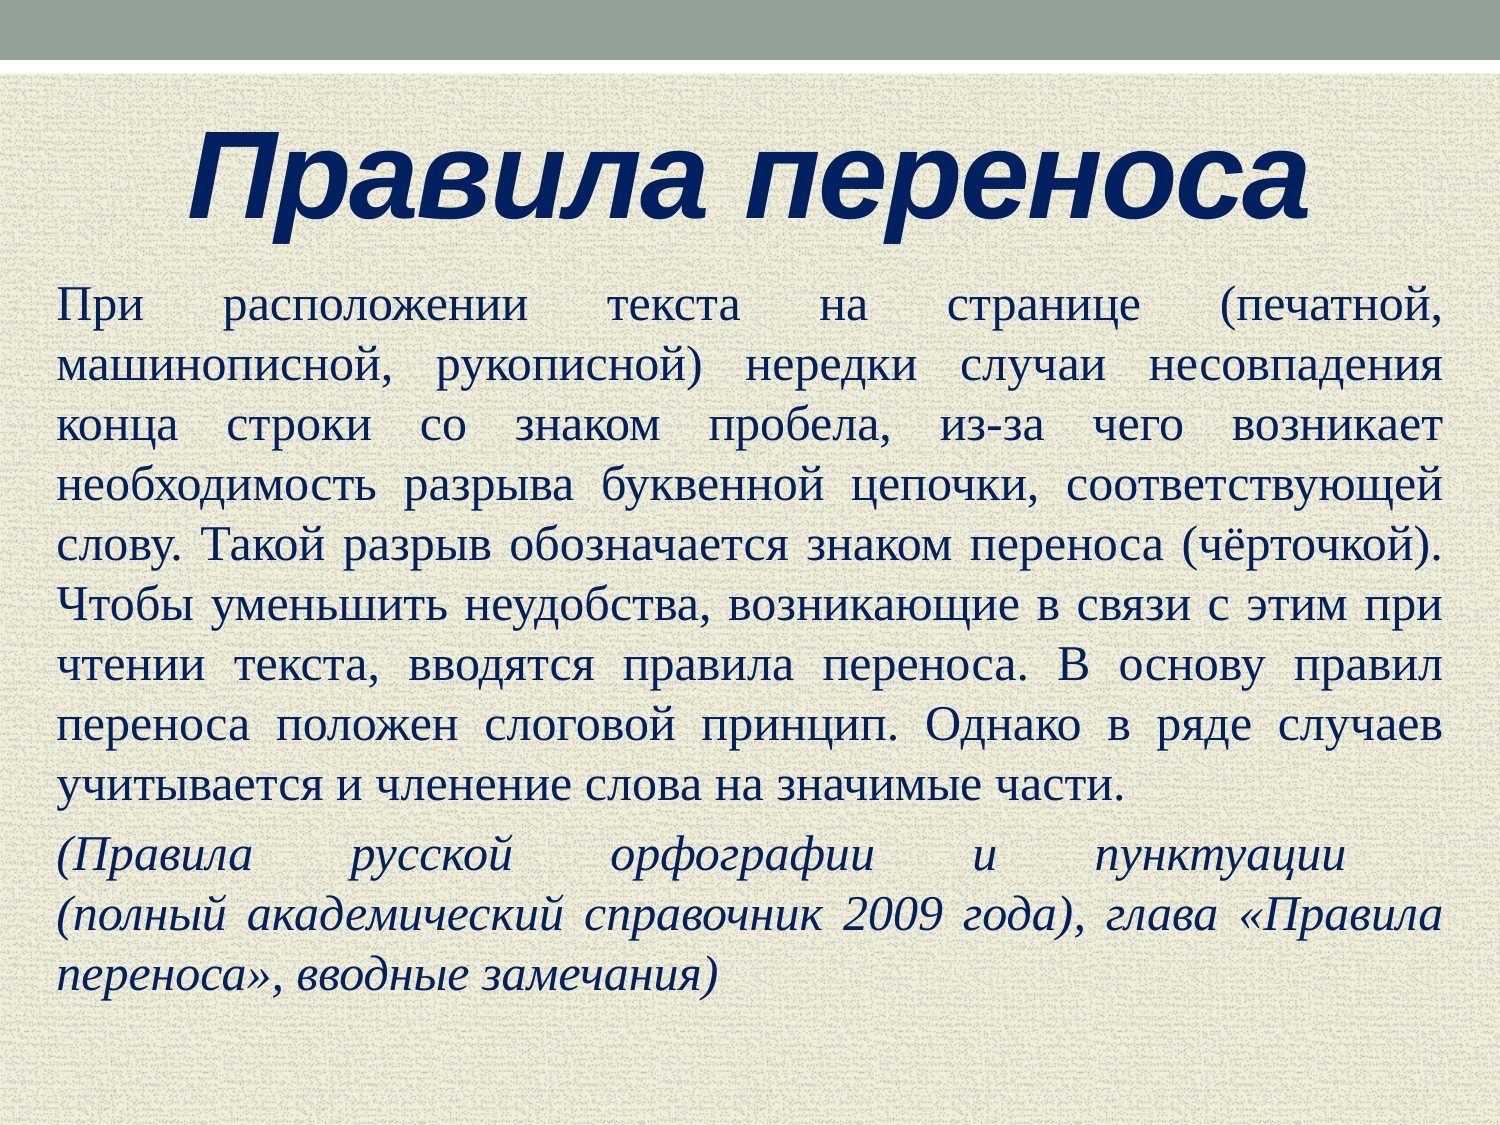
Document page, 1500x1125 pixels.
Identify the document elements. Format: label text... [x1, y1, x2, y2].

title Правила переноса [75, 87, 1425, 250]
list При расположении текста на странице (печатной, машинописной, рукописной) нередки случаи несовпадения конца строки со знаком пробела, из-за чего возникает необходимость разрыва буквенной цепочки, соответствующей слову. Такой разрыв обозначается знаком переноса (чёрточкой). Чтобы уменьшить неудобства, возникающие в связи с этим при чтении текста, вводятся правила переноса. В основу правил переноса положен слоговой принцип. Однако в ряде случаев учитывается и членение слова на значимые части. (Правила русской орфографии и пунктуации (полный академический справочник 2009 года), глава «Правила переноса», вводные замечания) [41, 262, 1459, 1063]
